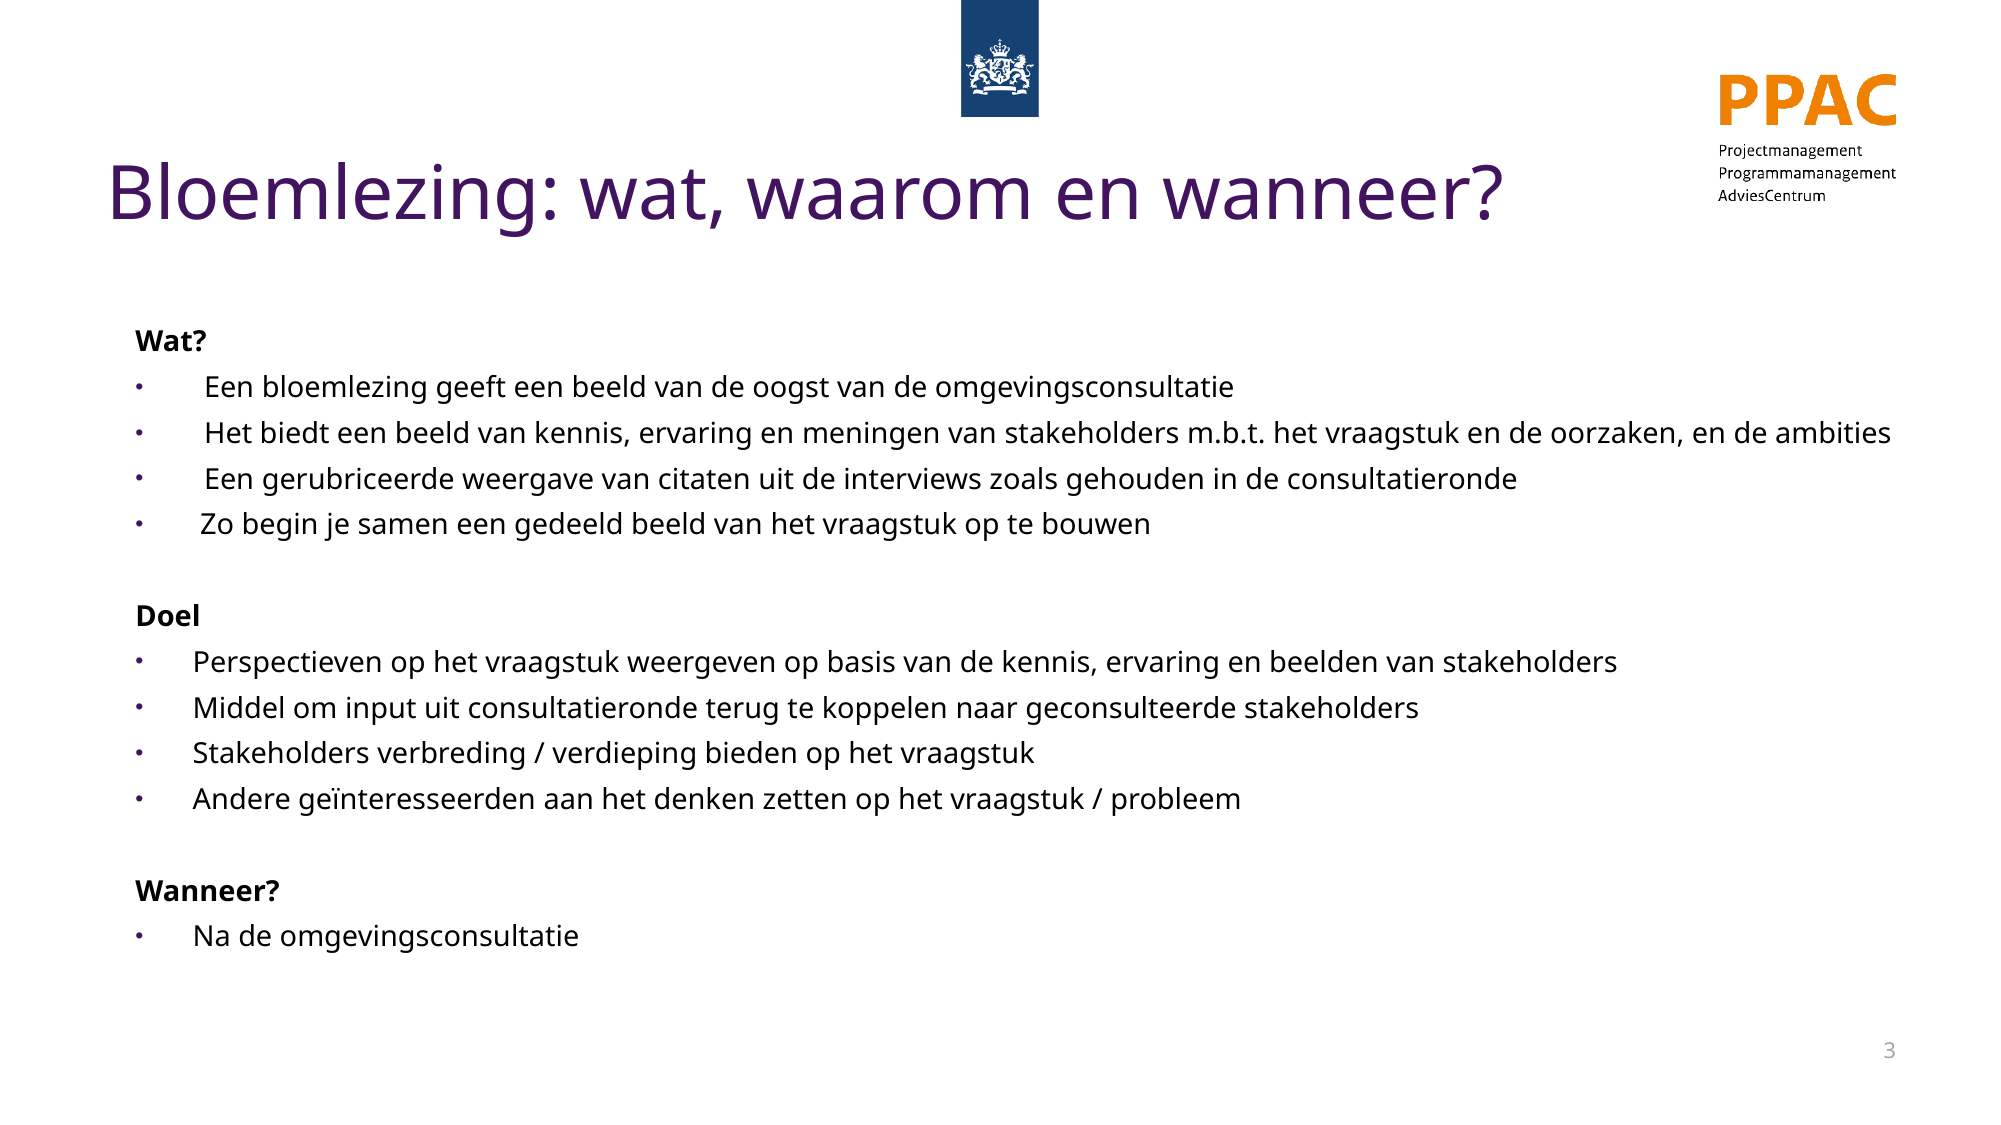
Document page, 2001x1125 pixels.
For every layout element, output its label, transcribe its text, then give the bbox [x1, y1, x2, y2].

title Bloemlezing: wat, waarom en wanneer? [91, 133, 1884, 244]
list Wat? Een bloemlezing geeft een beeld van de oogst van de omgevingsconsultatie Het biedt een beeld van kennis, ervaring en meningen van stakeholders m.b.t. het vraagstuk en de oorzaken, en de ambities Een gerubriceerde weergave van citaten uit de interviews zoals gehouden in de consultatieronde Zo begin je samen een gedeeld beeld van het vraagstuk op te bouwen Doel Perspectieven op het vraagstuk weergeven op basis van de kennis, ervaring en beelden van stakeholders Middel om input uit consultatieronde terug te koppelen naar geconsulteerde stakeholders Stakeholders verbreding / verdieping bieden op het vraagstuk Andere geïnteresseerden aan het denken zetten op het vraagstuk / probleem Wanneer? Na de omgevingsconsultatie [120, 270, 1921, 995]
picture [1718, 74, 1896, 201]
picture [924, 0, 1075, 133]
slide_number 3 [1074, 1020, 1897, 1074]
